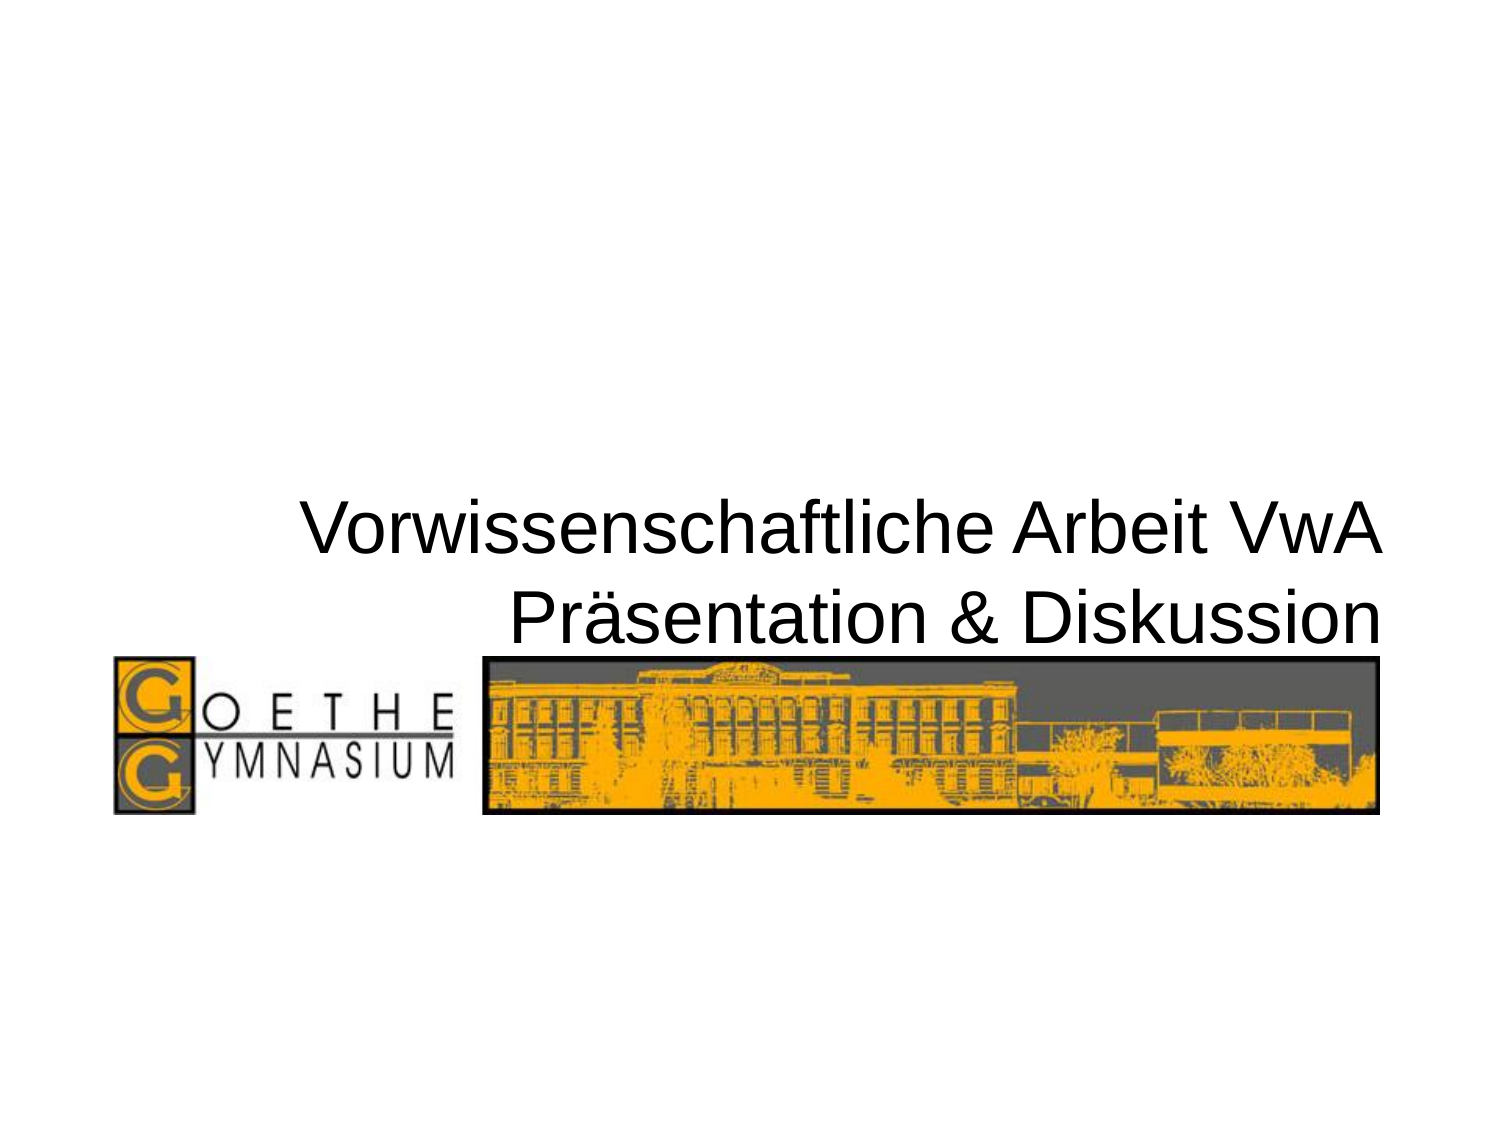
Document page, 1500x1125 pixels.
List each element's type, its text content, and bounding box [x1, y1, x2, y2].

title Vorwissenschaftliche Arbeit VwA Präsentation & Diskussion [123, 515, 1400, 623]
picture [112, 656, 1380, 815]
